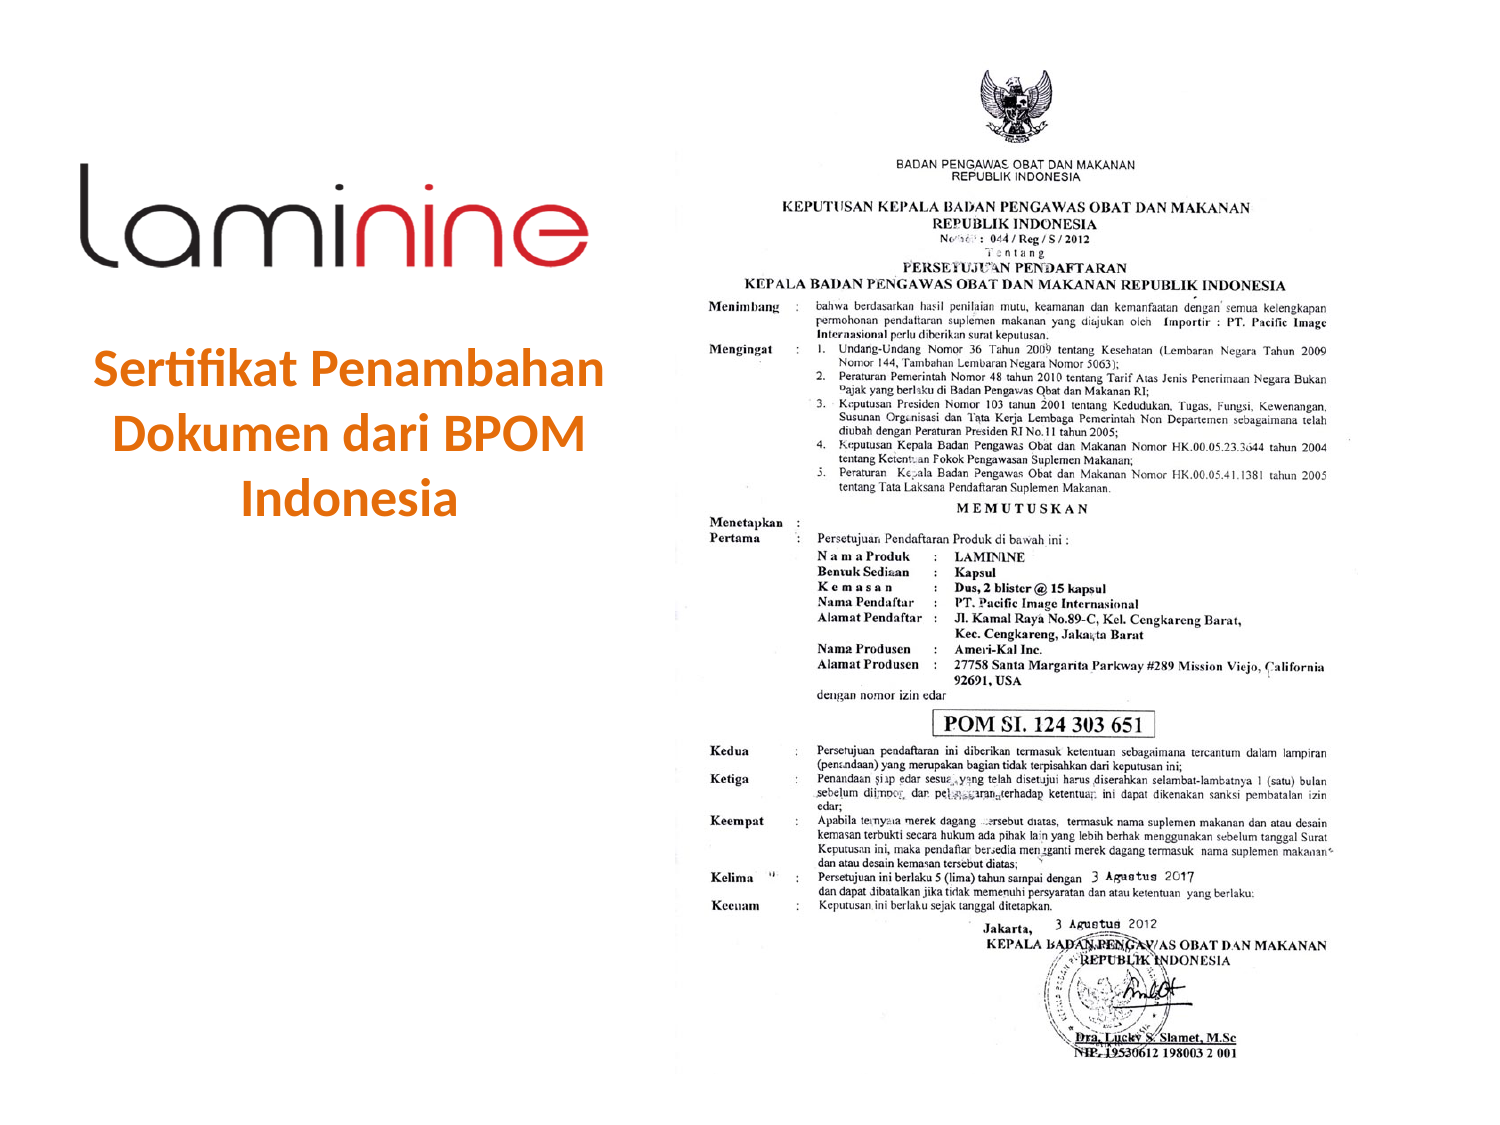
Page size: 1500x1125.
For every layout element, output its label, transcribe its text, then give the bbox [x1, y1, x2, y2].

picture [674, 62, 1358, 1075]
picture [62, 149, 613, 289]
text_box Sertifikat Penambahan Dokumen dari BPOM Indonesia [49, 325, 650, 535]
